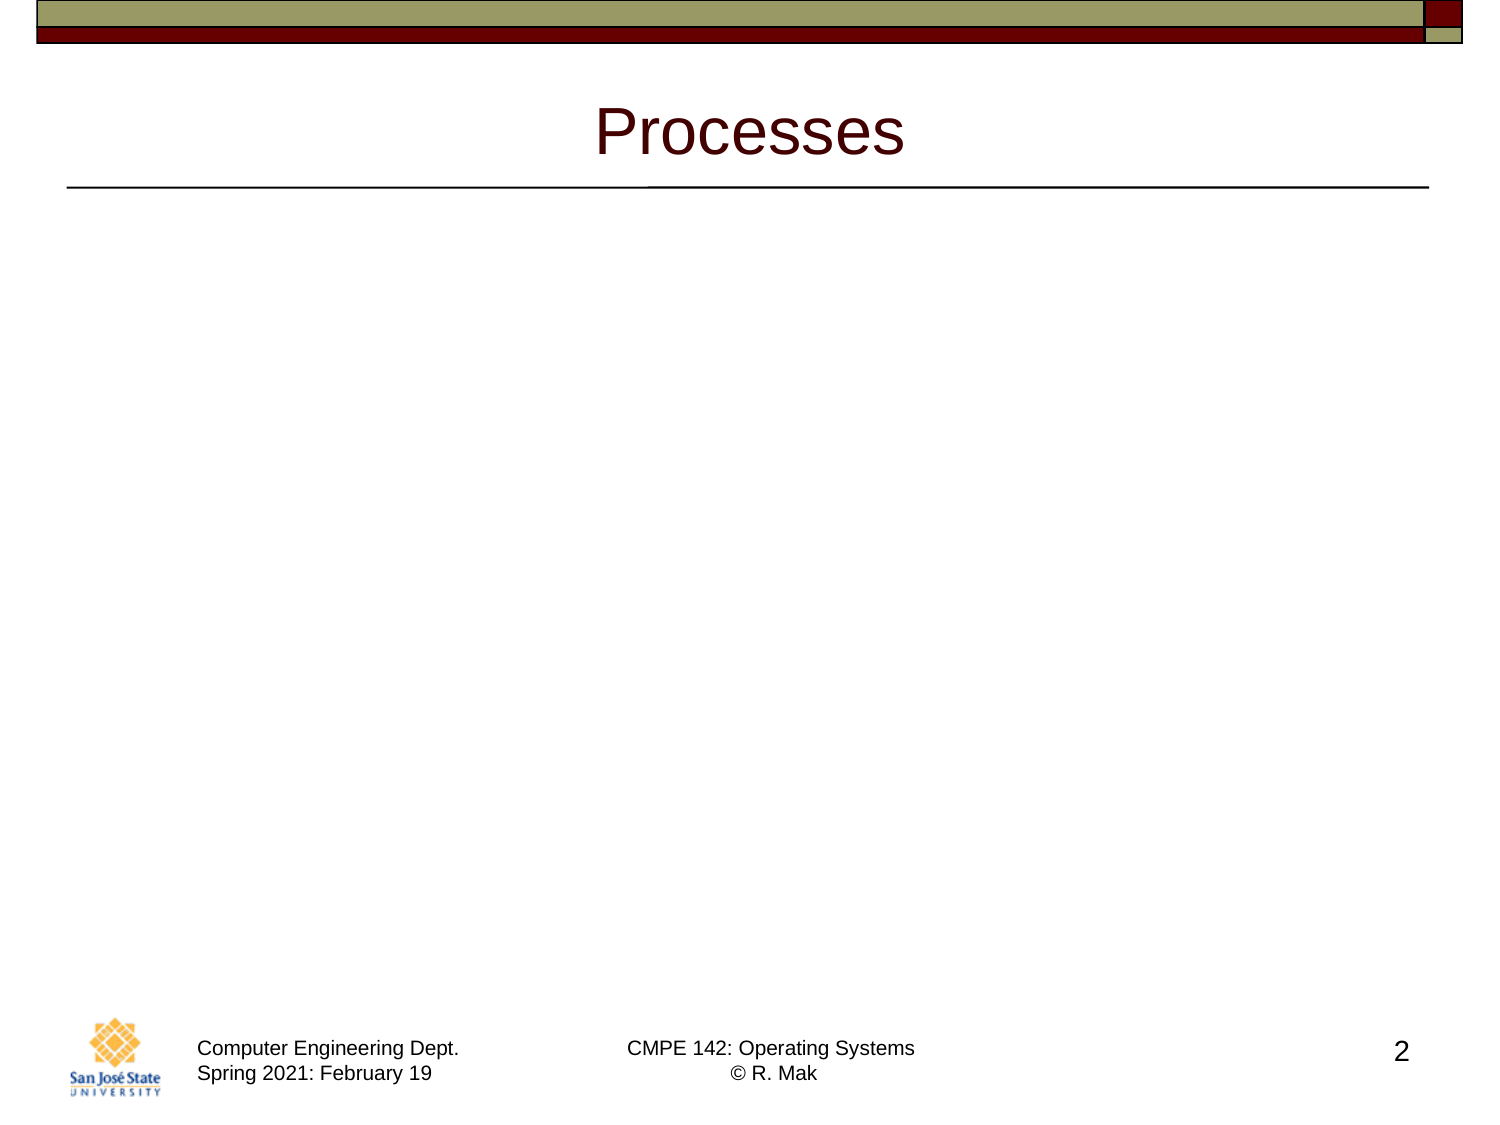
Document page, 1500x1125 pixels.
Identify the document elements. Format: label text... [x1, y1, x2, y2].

picture [60, 1012, 166, 1112]
title Processes [75, 67, 1425, 175]
slide_number 2 [1305, 1025, 1425, 1100]
